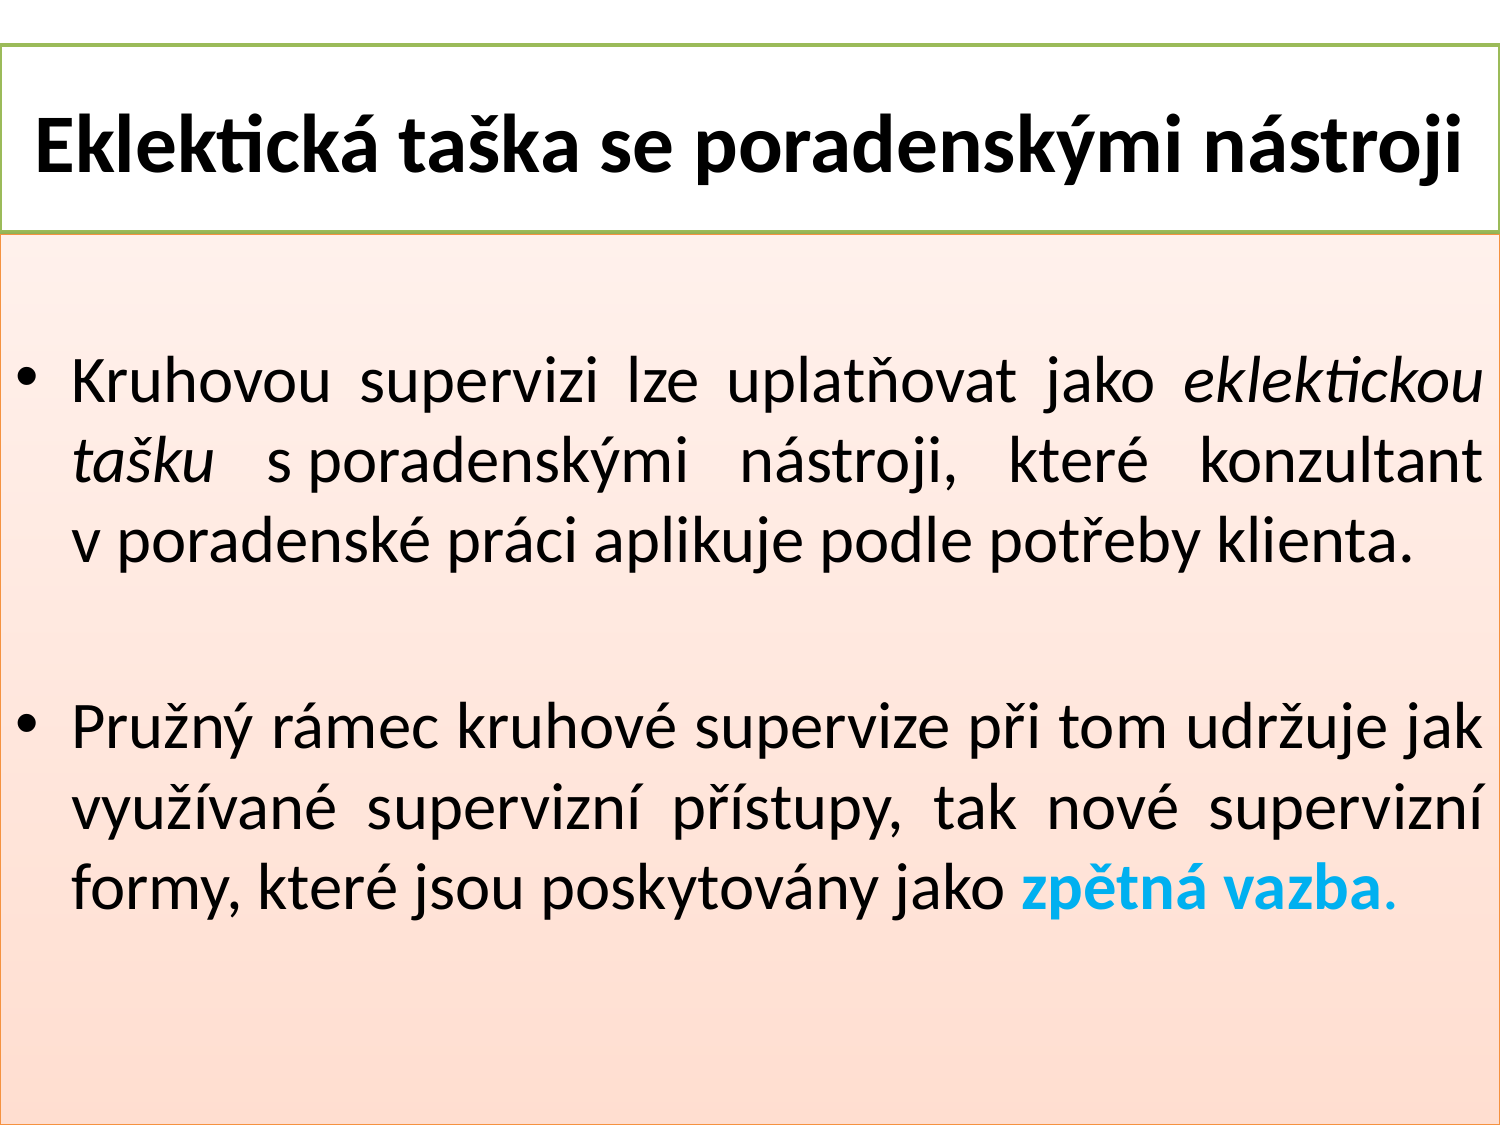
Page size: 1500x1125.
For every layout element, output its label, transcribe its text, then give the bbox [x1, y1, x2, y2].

title Eklektická taška se poradenskými nástroji [0, 43, 1500, 234]
list Kruhovou supervizi lze uplatňovat jako eklektickou tašku s poradenskými nástroji, které konzultant v poradenské práci aplikuje podle potřeby klienta. Pružný rámec kruhové supervize při tom udržuje jak využívané supervizní přístupy, tak nové supervizní formy, které jsou poskytovány jako zpětná vazba. [0, 234, 1500, 1125]
